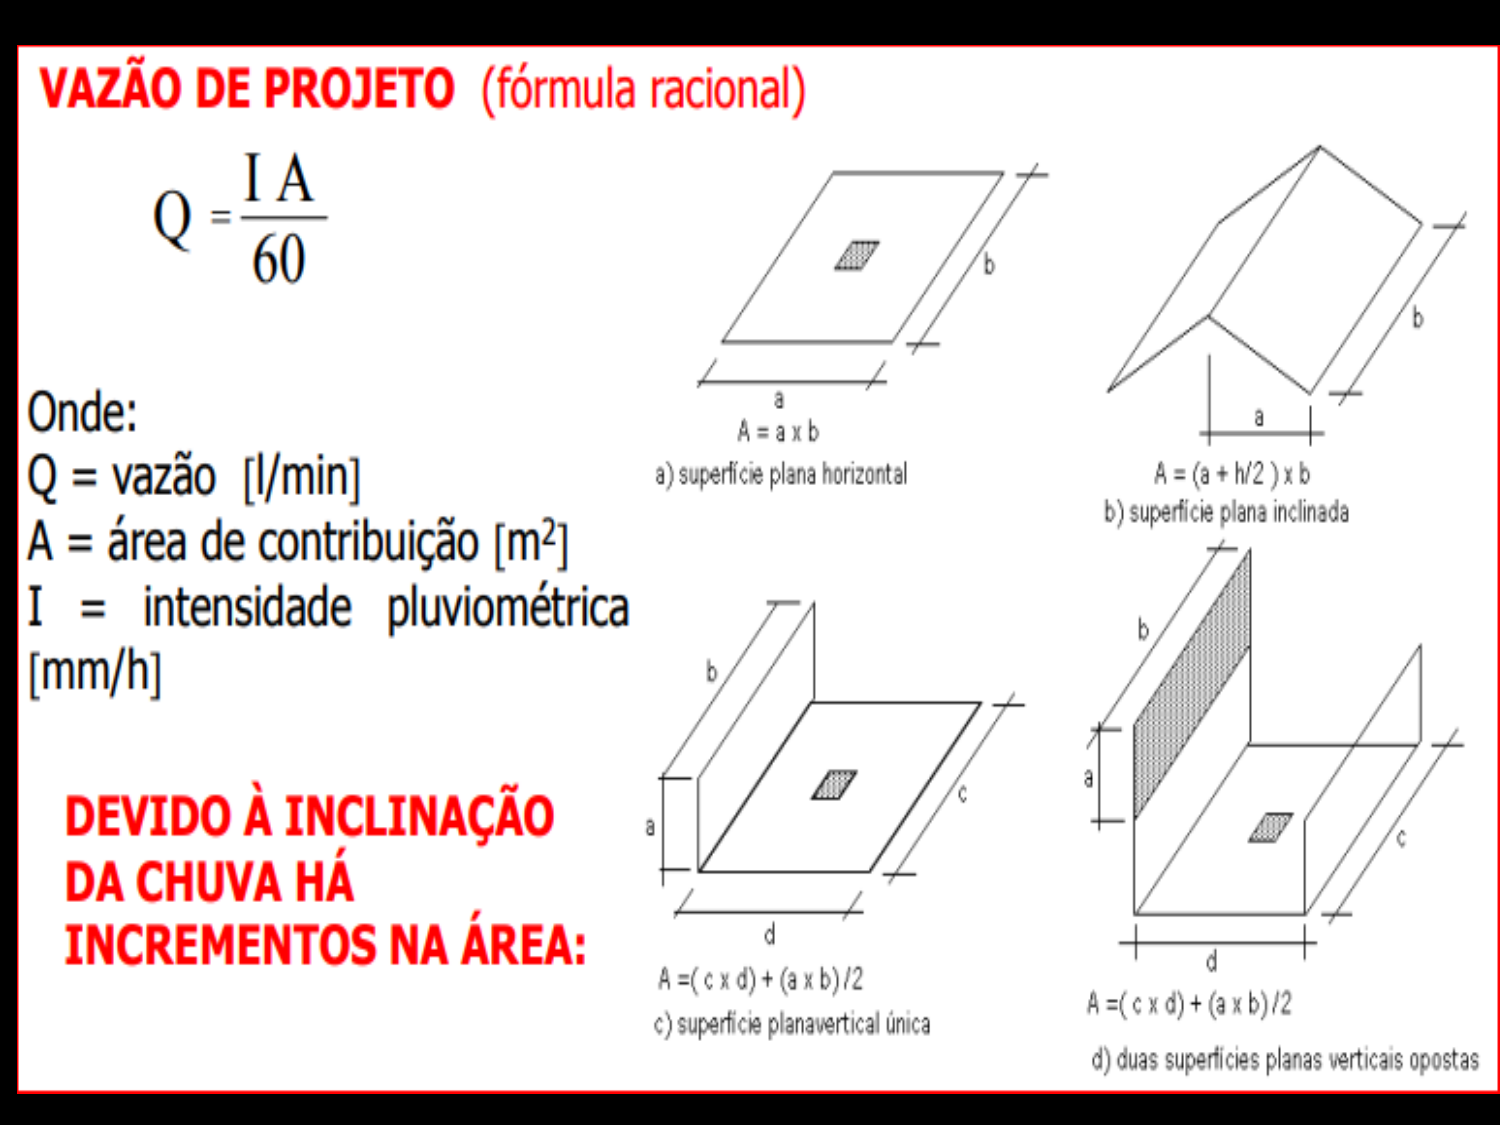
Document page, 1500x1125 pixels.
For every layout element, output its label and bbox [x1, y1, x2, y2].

list [17, 45, 1500, 1095]
